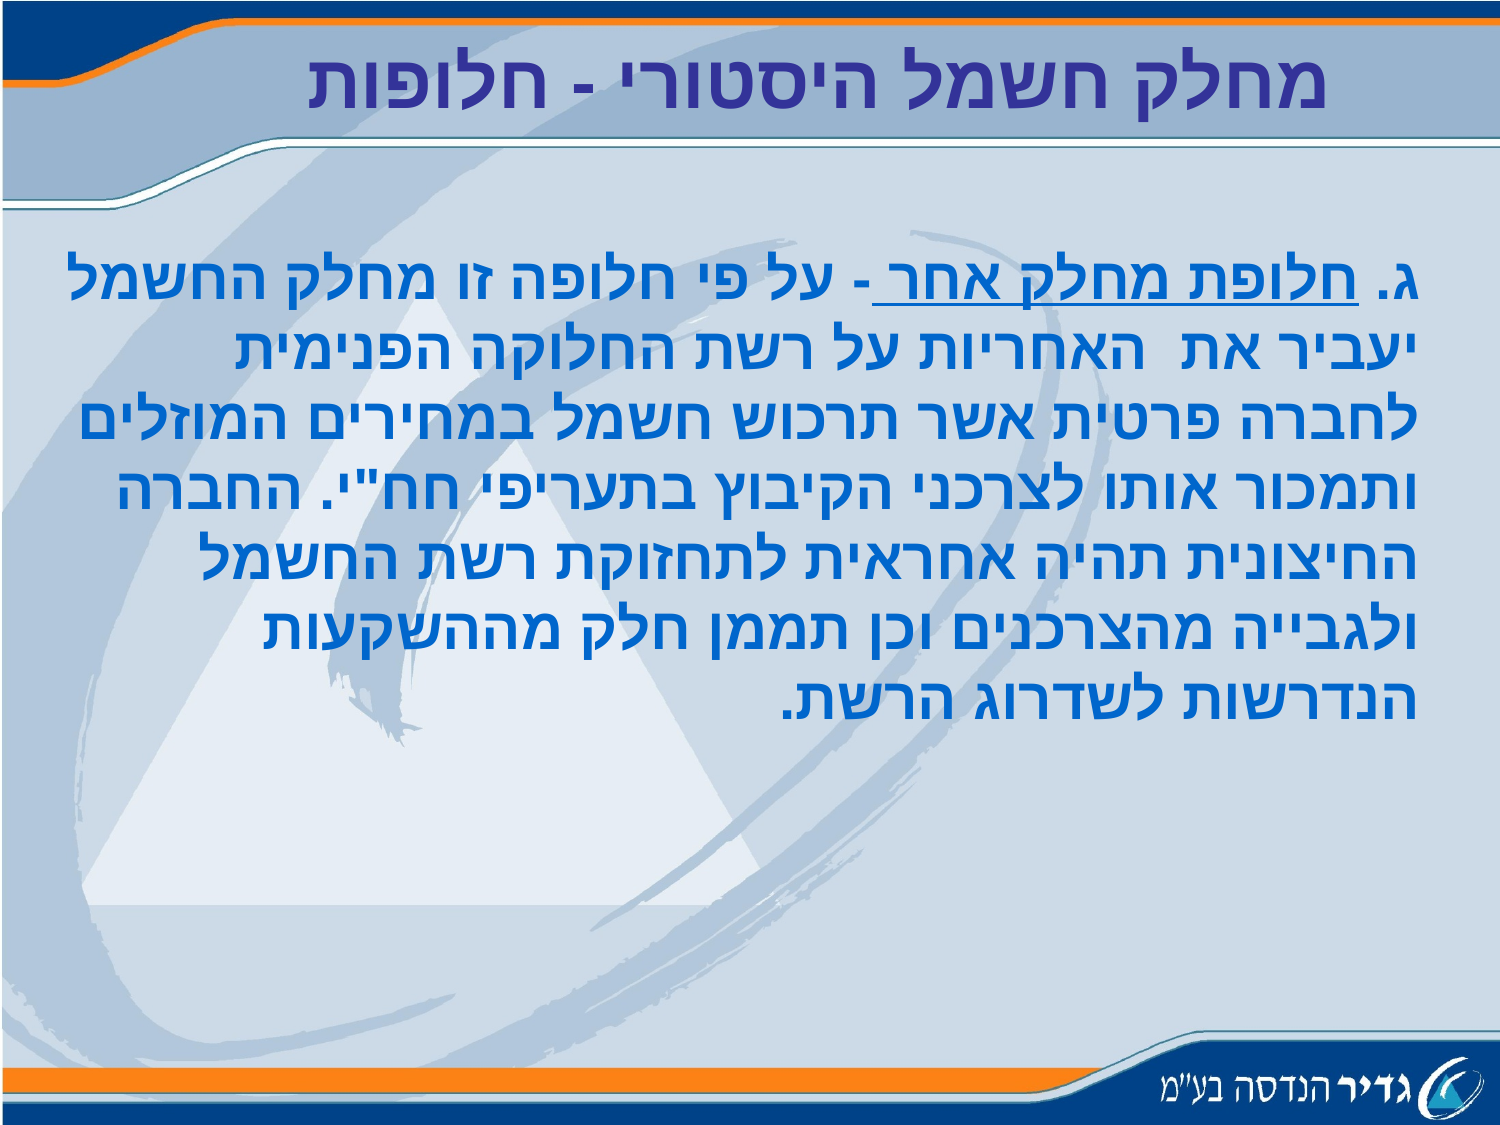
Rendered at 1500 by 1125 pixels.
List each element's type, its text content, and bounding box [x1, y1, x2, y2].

list ג. חלופת מחלק אחר - על פי חלופה זו מחלק החשמל יעביר את האחריות על רשת החלוקה הפנימית לחברה פרטית אשר תרכוש חשמל במחירים המוזלים ותמכור אותו לצרכני הקיבוץ בתעריפי חח"י. החברה החיצונית תהיה אחראית לתחזוקת רשת החשמל ולגבייה מהצרכנים וכן תממן חלק מההשקעות הנדרשות לשדרוג הרשת. [29, 233, 1436, 976]
title מחלק חשמל היסטורי - חלופות [144, 0, 1495, 173]
picture [0, 0, 1500, 1125]
